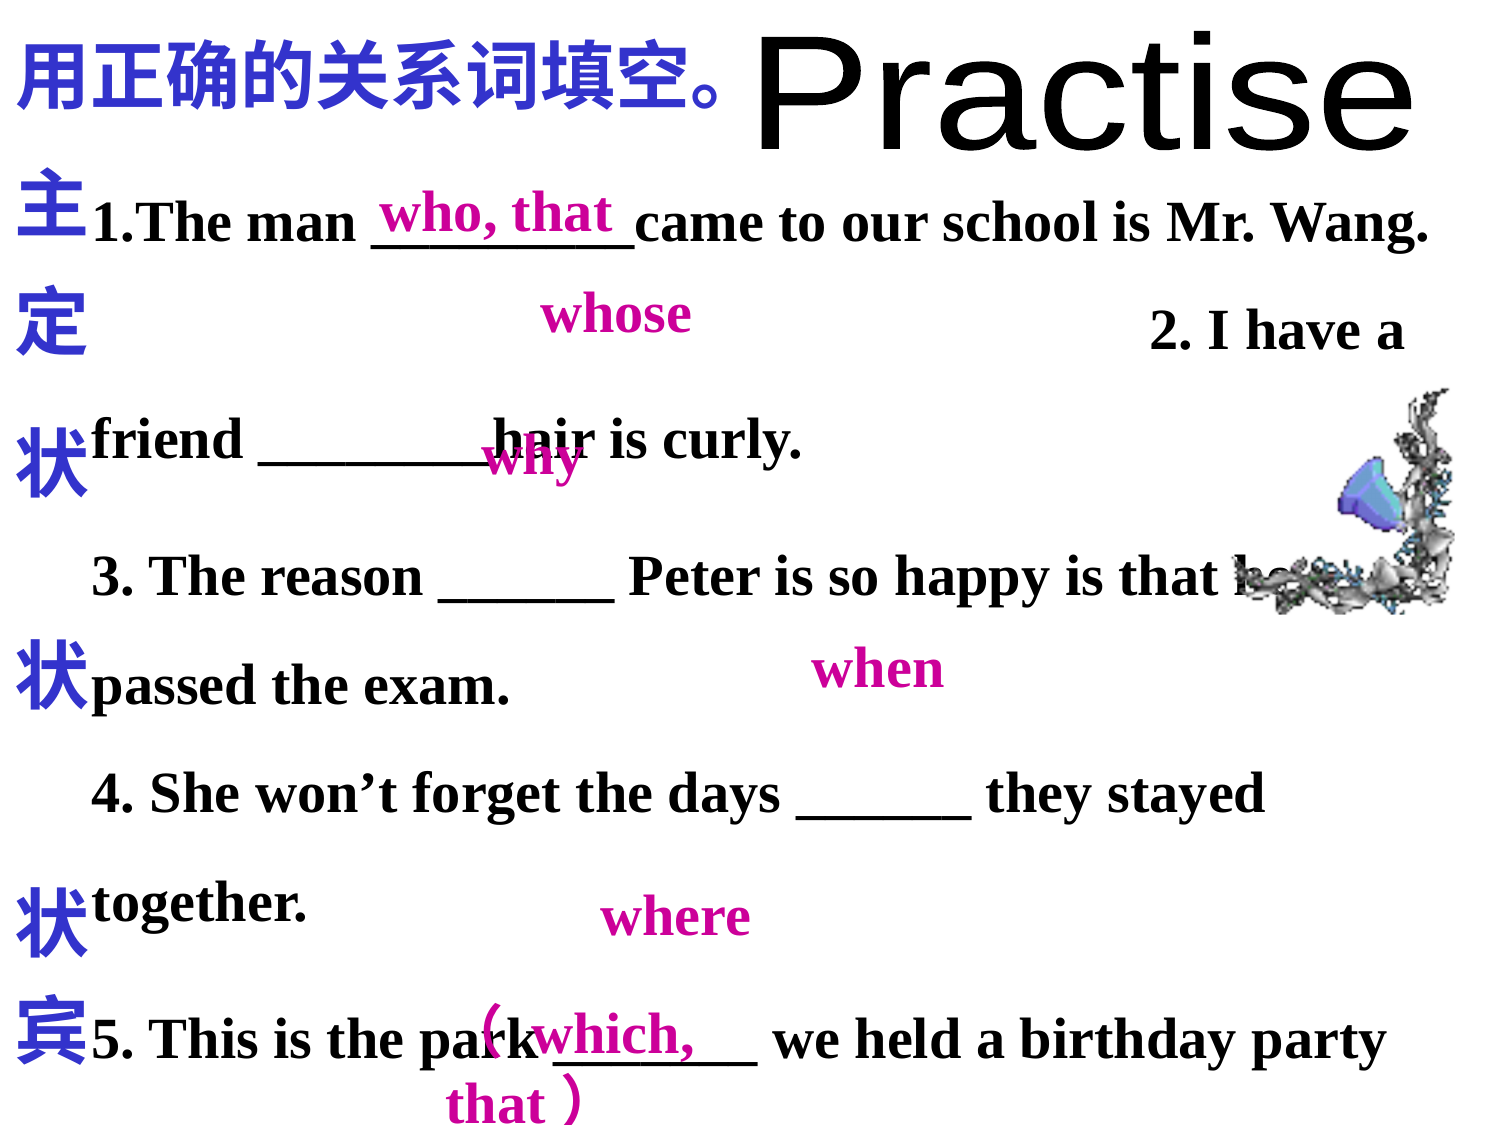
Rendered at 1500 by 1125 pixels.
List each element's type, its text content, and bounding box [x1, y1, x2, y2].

text_box why [466, 408, 679, 494]
text_box when [797, 621, 1010, 707]
text_box 状 [0, 869, 101, 975]
text_box 主 [0, 148, 101, 254]
text_box （ which, that） [430, 987, 868, 1125]
text_box 宾 [0, 976, 101, 1081]
text_box 用正确的关系词填空。 [0, 31, 780, 127]
text_box where [585, 869, 767, 955]
text_box who, that [364, 165, 628, 251]
text_box whose [525, 267, 738, 352]
text_box 状 [0, 621, 101, 727]
text_box 状 [0, 408, 101, 514]
text_box 1.The man _________came to our school is Mr. Wang. 2. I have a friend ________hair is curly. 3. The reason ______ Peter is so happy is that he passed the exam. 4. She won’t forget the days ______ they stayed together. 5. This is the park _______ we held a birthday party 6. The pictures ____________I took are beautiful. [76, 137, 1452, 1125]
picture [1217, 375, 1460, 614]
text_box 定 [0, 267, 101, 372]
